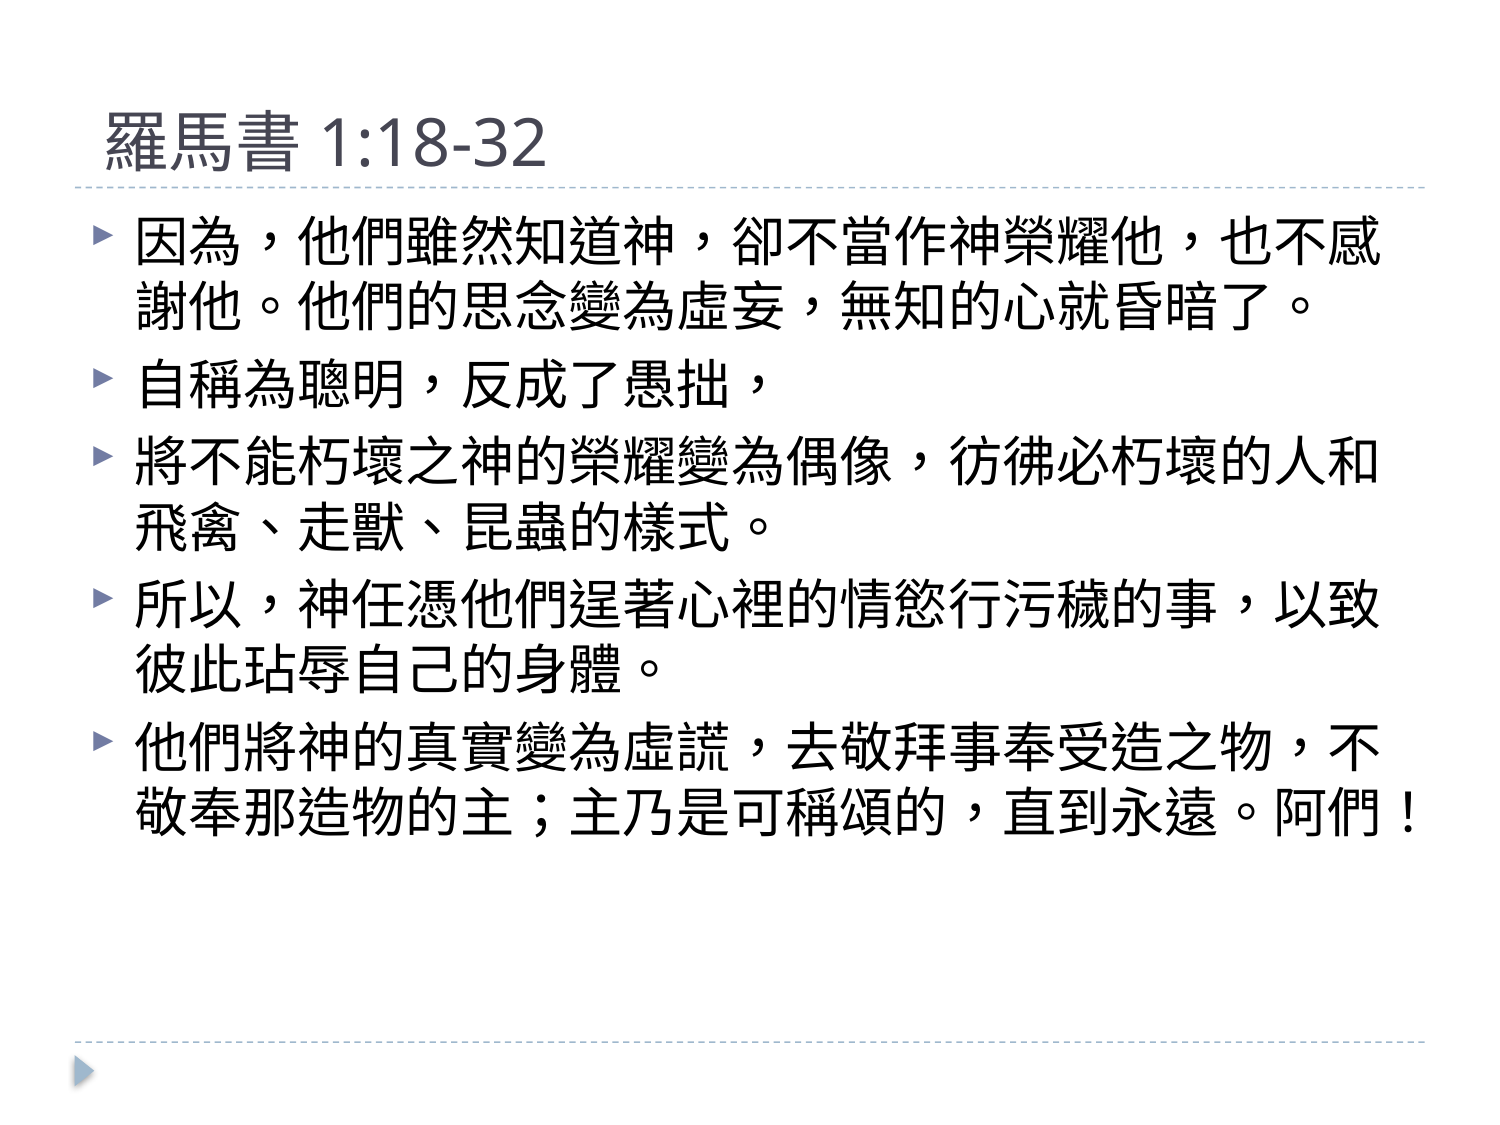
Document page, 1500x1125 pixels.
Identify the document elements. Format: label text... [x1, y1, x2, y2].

title 羅馬書1:18-32 [87, 0, 1438, 188]
list 因為，他們雖然知道神，卻不當作神榮耀他，也不感謝他。他們的思念變為虛妄，無知的心就昏暗了。 自稱為聰明，反成了愚拙， 將不能朽壞之神的榮耀變為偶像，彷彿必朽壞的人和飛禽、走獸、昆蟲的樣式。 所以，神任憑他們逞著心裡的情慾行污穢的事，以致彼此玷辱自己的身體。 他們將神的真實變為虛謊，去敬拜事奉受造之物，不敬奉那造物的主；主乃是可稱頌的，直到永遠。阿們！ [75, 200, 1425, 1010]
